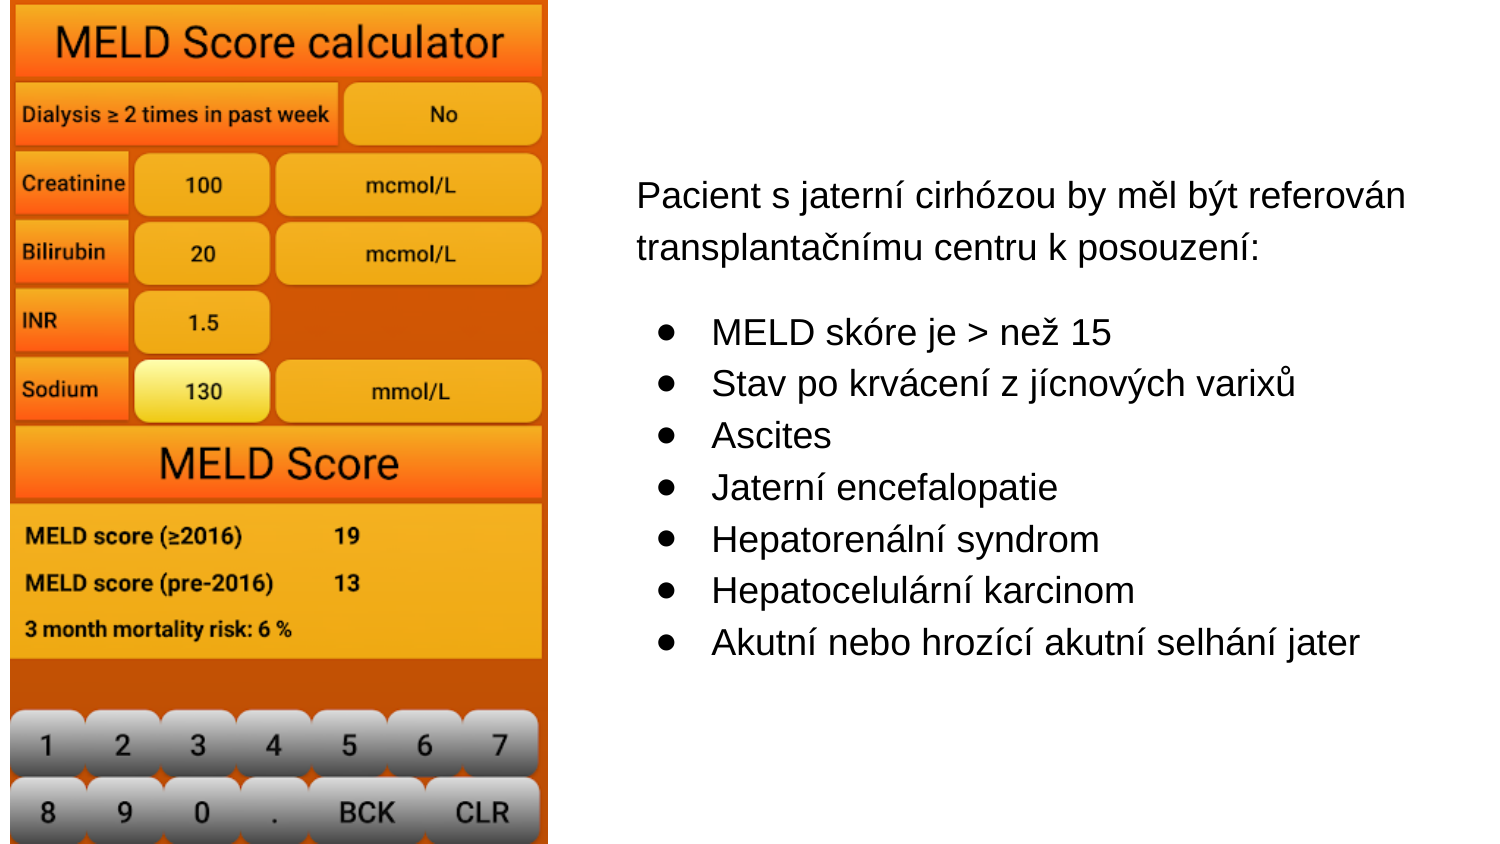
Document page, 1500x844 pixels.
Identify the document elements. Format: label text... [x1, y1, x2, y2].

list Pacient s jaterní cirhózou by měl být referován transplantačnímu centru k posouzení: MELD skóre je > než 15 Stav po krvácení z jícnových varixů Ascites Jaterní encefalopatie Hepatorenální syndrom Hepatocelulární karcinom Akutní nebo hrozící akutní selhání jater [621, 149, 1449, 801]
picture [9, 0, 548, 844]
